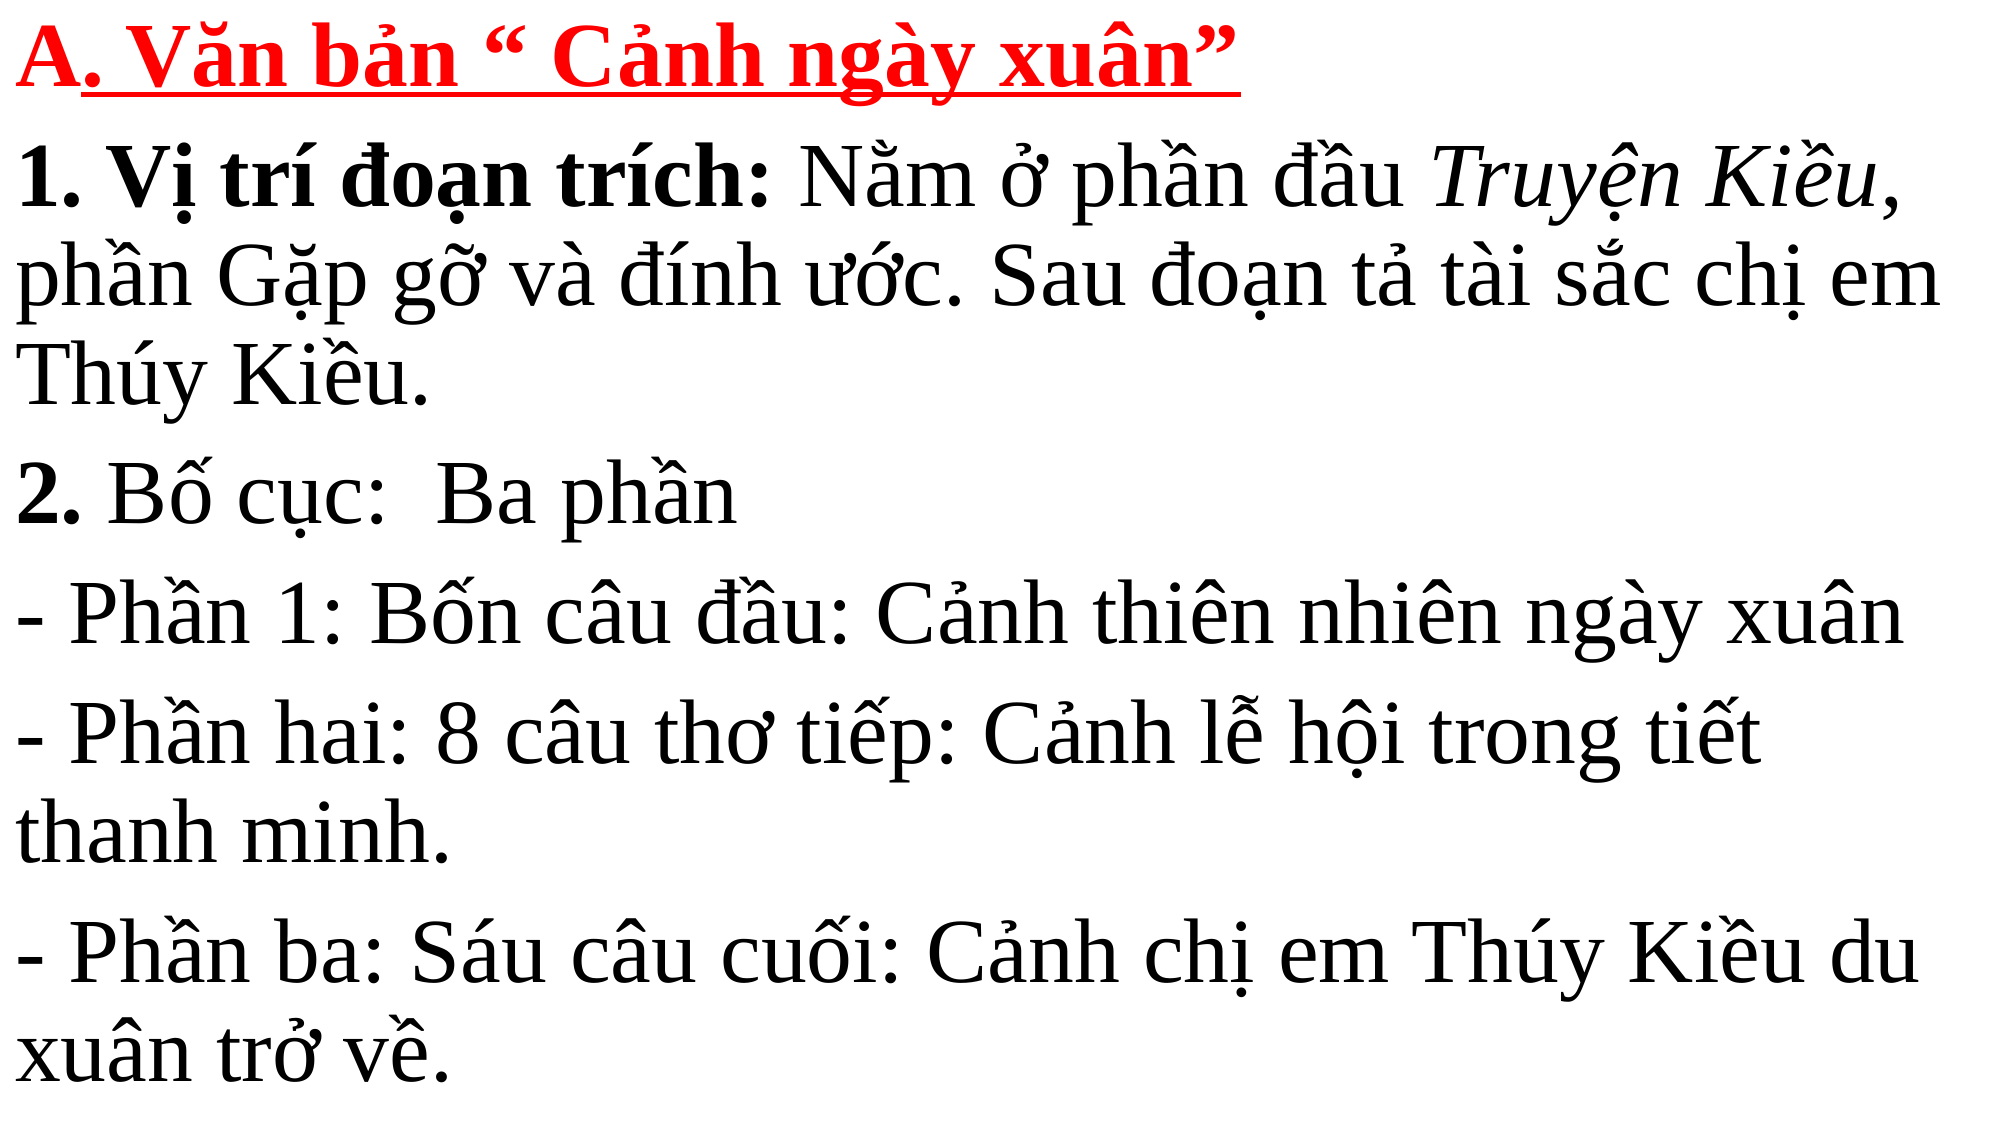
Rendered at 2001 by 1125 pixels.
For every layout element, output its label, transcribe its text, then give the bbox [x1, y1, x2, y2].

list A. Văn bản “ Cảnh ngày xuân” 1. Vị trí đoạn trích: Nằm ở phần đầu Truyện Kiều, phần Gặp gỡ và đính ước. Sau đoạn tả tài sắc chị em Thúy Kiều. 2. Bố cục: Ba phần - Phần 1: Bốn câu đầu: Cảnh thiên nhiên ngày xuân - Phần hai: 8 câu thơ tiếp: Cảnh lễ hội trong tiết thanh minh. - Phần ba: Sáu câu cuối: Cảnh chị em Thúy Kiều du xuân trở về. [0, 0, 2000, 714]
